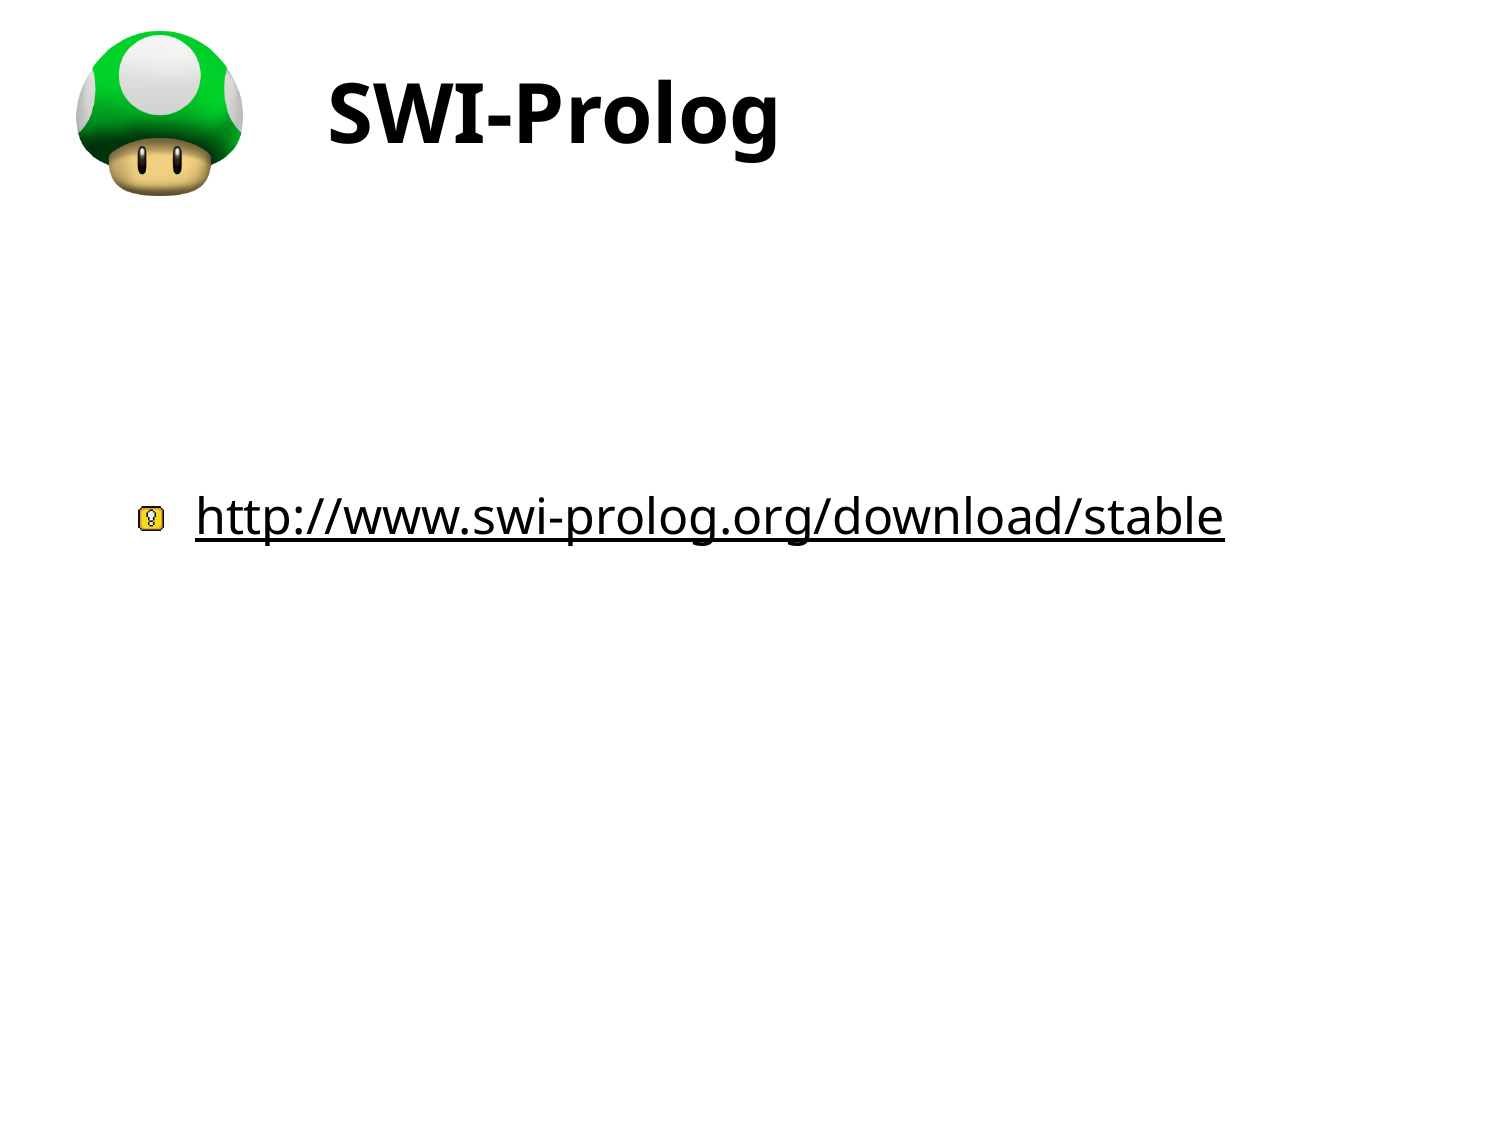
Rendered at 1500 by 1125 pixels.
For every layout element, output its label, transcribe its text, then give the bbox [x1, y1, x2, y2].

picture [76, 30, 243, 197]
picture [138, 506, 164, 531]
title SWI-Prolog [312, 37, 1426, 183]
list http://www.swi-prolog.org/download/stable [123, 267, 1365, 941]
